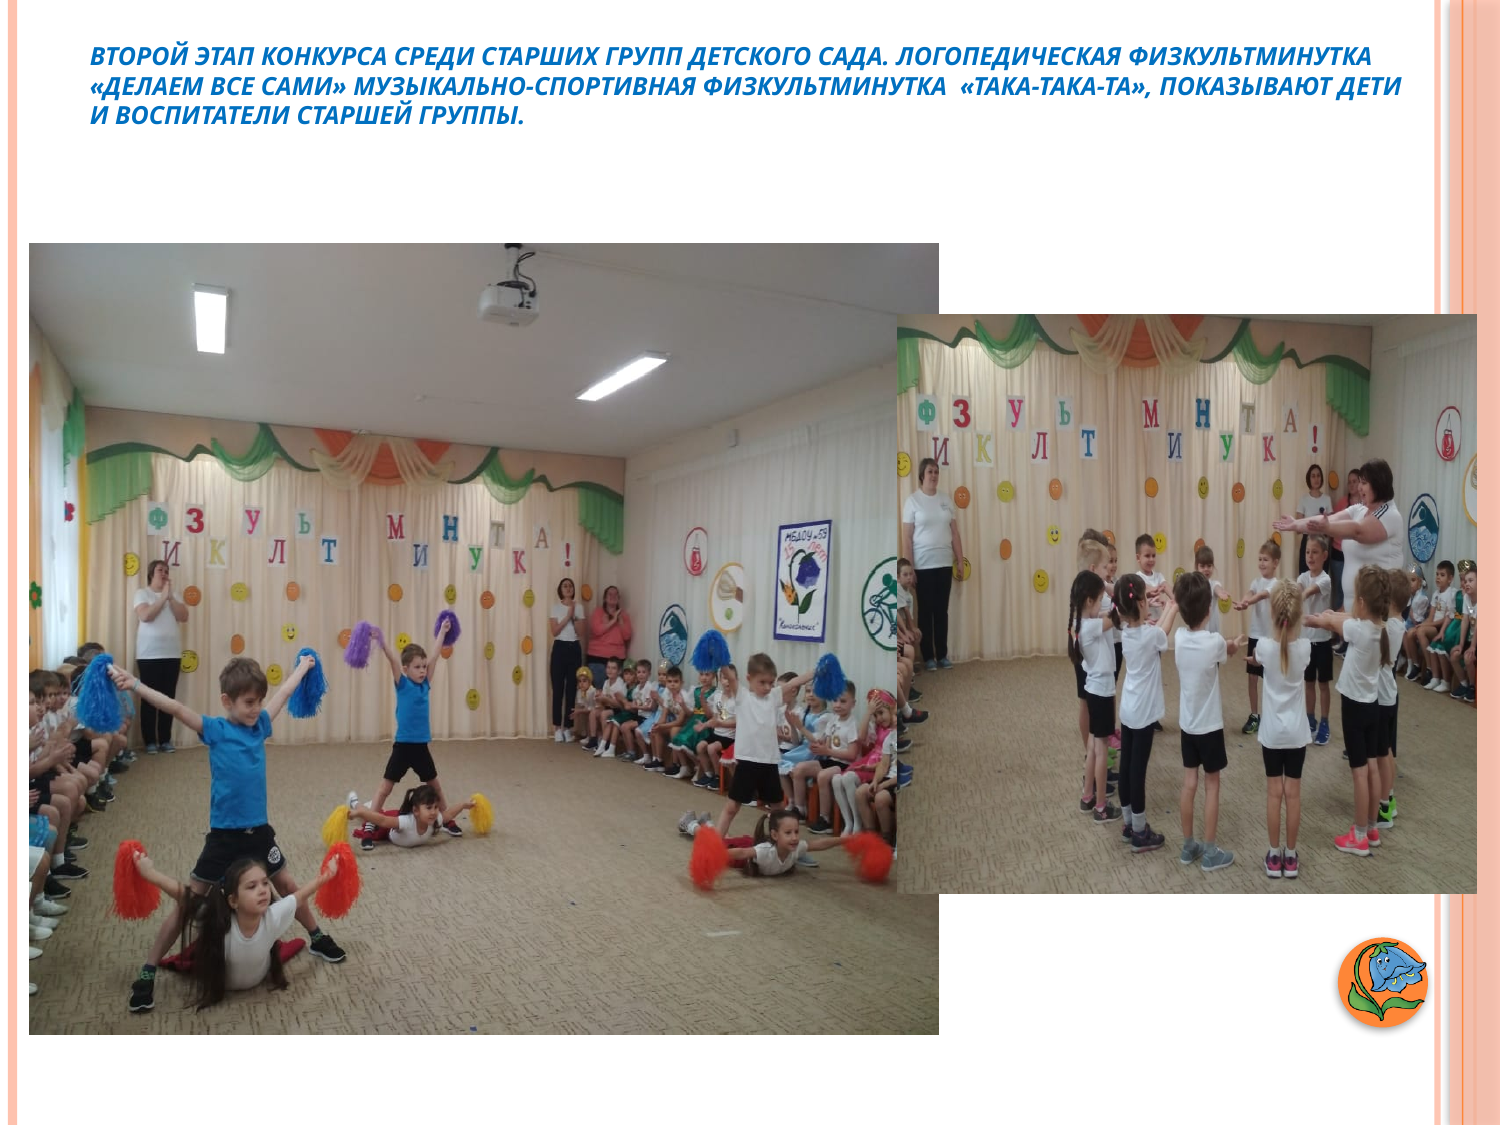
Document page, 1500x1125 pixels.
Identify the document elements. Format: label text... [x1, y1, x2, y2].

picture [1340, 928, 1436, 1036]
title Второй этап конкурса среди старших групп детского сада. Логопедическая физкультминутка «Делаем все сами» музыкально-спортивная физкультминутка «Така-така-та», показывают дети и воспитатели старшей группы. [75, 30, 1424, 138]
picture [896, 313, 1478, 894]
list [28, 243, 940, 1036]
